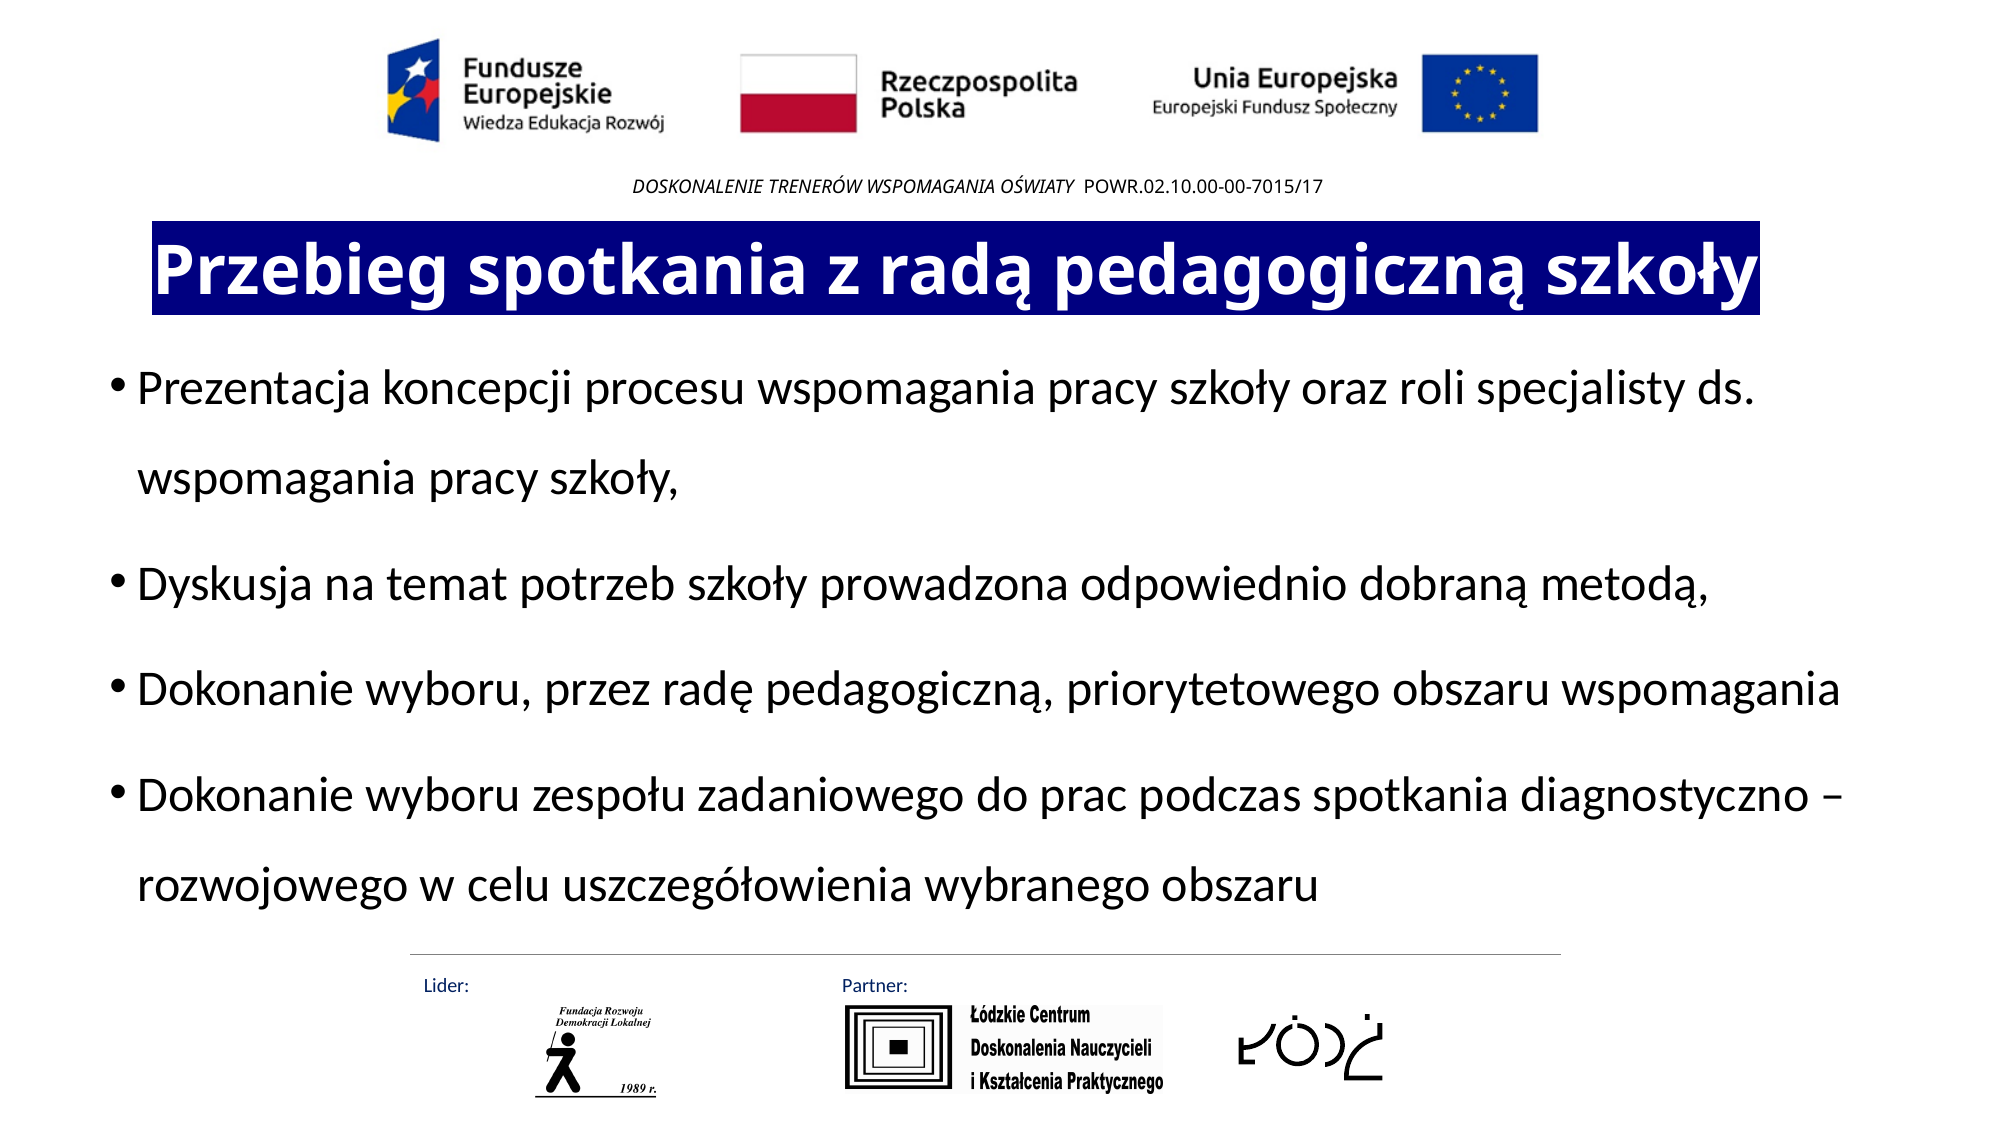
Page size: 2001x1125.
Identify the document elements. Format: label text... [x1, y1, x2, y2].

list Prezentacja koncepcji procesu wspomagania pracy szkoły oraz roli specjalisty ds. wspomagania pracy szkoły, Dyskusja na temat potrzeb szkoły prowadzona odpowiednio dobraną metodą, Dokonanie wyboru, przez radę pedagogiczną, priorytetowego obszaru wspomagania Dokonanie wyboru zespołu zadaniowego do prac podczas spotkania diagnostyczno – rozwojowego w celu uszczegółowienia wybranego obszaru [94, 316, 1906, 940]
picture [362, 13, 1564, 168]
title Przebieg spotkania z radą pedagogiczną szkoły [137, 196, 1863, 316]
